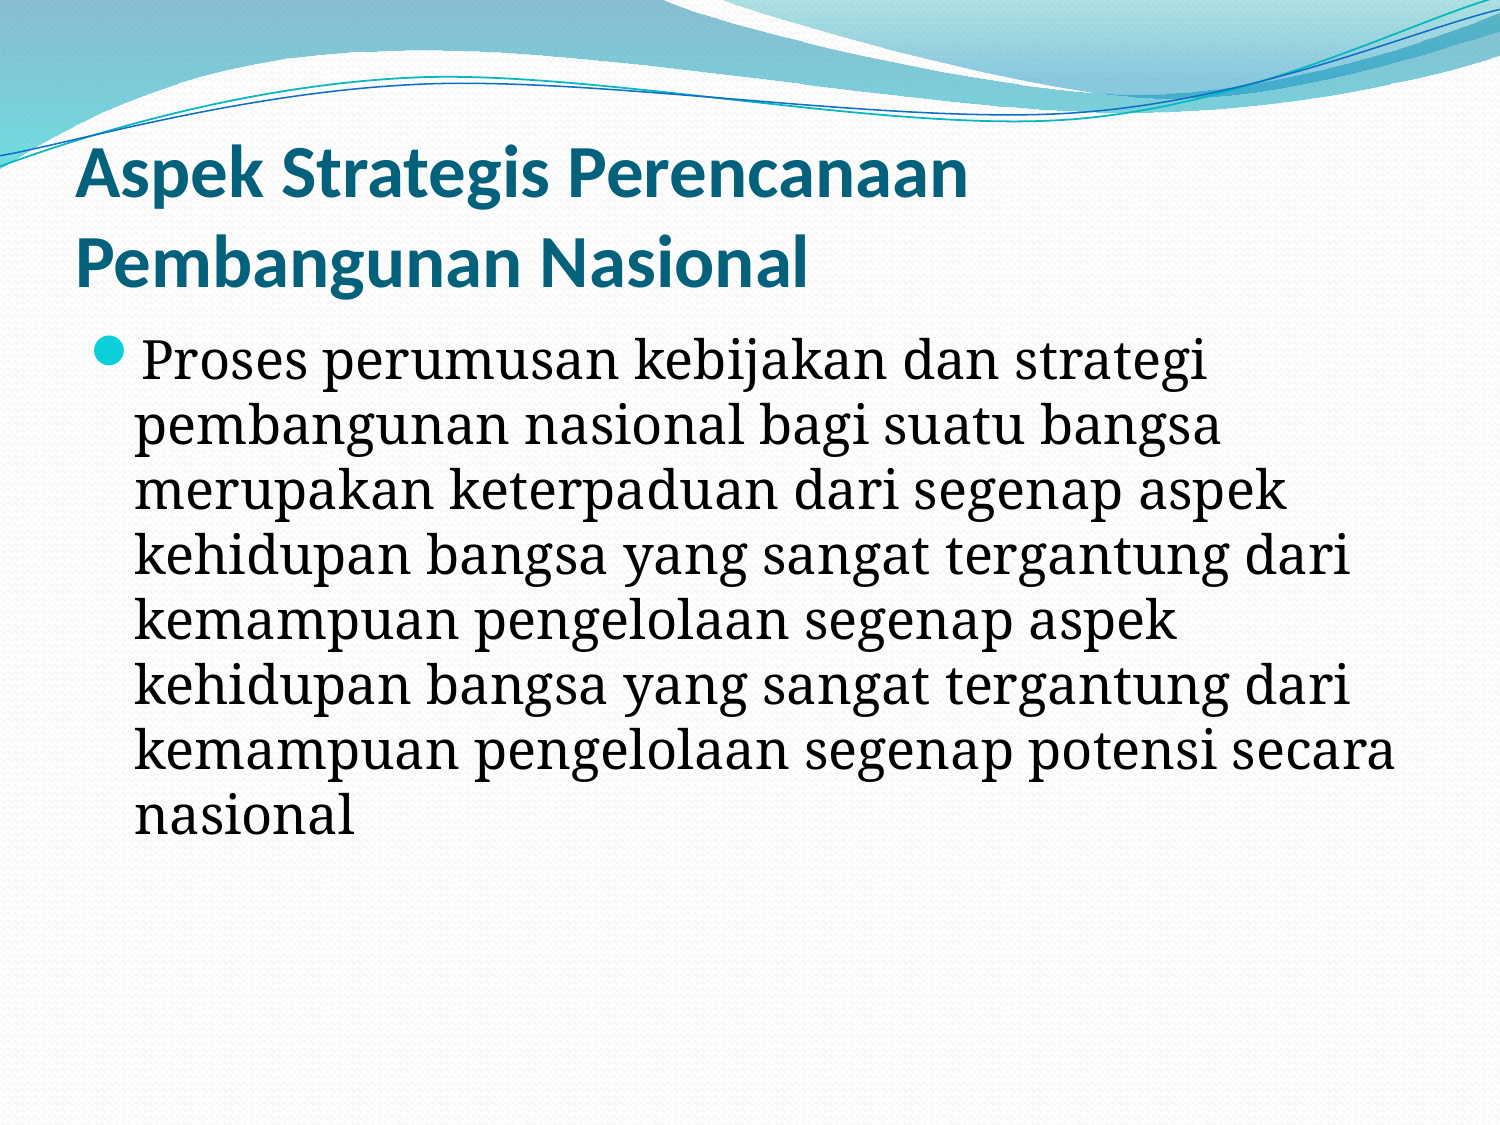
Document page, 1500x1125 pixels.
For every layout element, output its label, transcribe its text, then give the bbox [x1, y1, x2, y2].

list Proses perumusan kebijakan dan strategi pembangunan nasional bagi suatu bangsa merupakan keterpaduan dari segenap aspek kehidupan bangsa yang sangat tergantung dari kemampuan pengelolaan segenap aspek kehidupan bangsa yang sangat tergantung dari kemampuan pengelolaan segenap potensi secara nasional [75, 317, 1425, 1038]
title Aspek Strategis Perencanaan Pembangunan Nasional [75, 115, 1425, 303]
